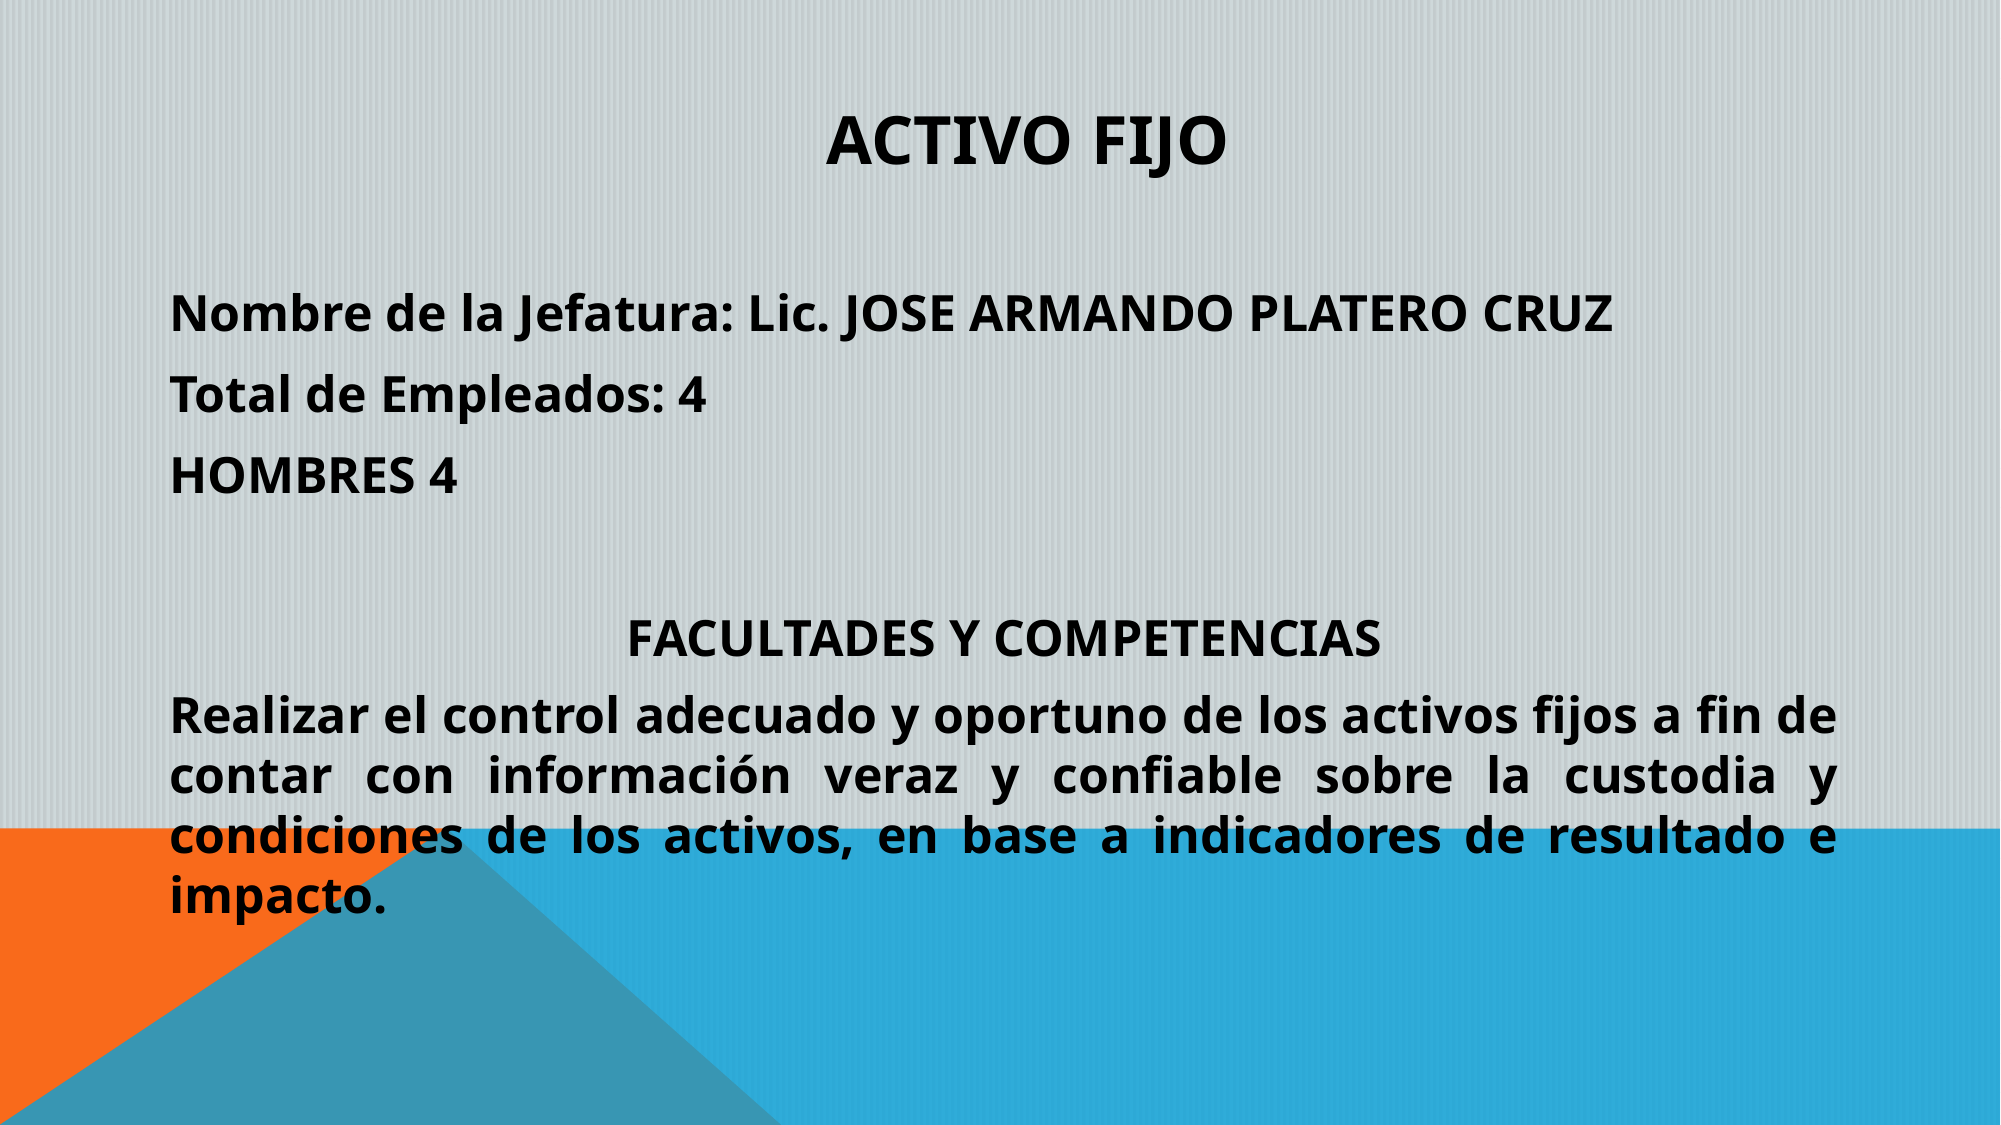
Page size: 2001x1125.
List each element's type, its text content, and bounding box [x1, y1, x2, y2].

list Nombre de la Jefatura: Lic. Jose armando platero cruz Total de Empleados: 4 HOMBRES 4 FACULTADES Y COMPETENCIAS Realizar el control adecuado y oportuno de los activos fijos a fin de contar con información veraz y confiable sobre la custodia y condiciones de los activos, en base a indicadores de resultado e impacto. [154, 244, 1855, 956]
title ACTIVO FIJO [178, 53, 1879, 223]
